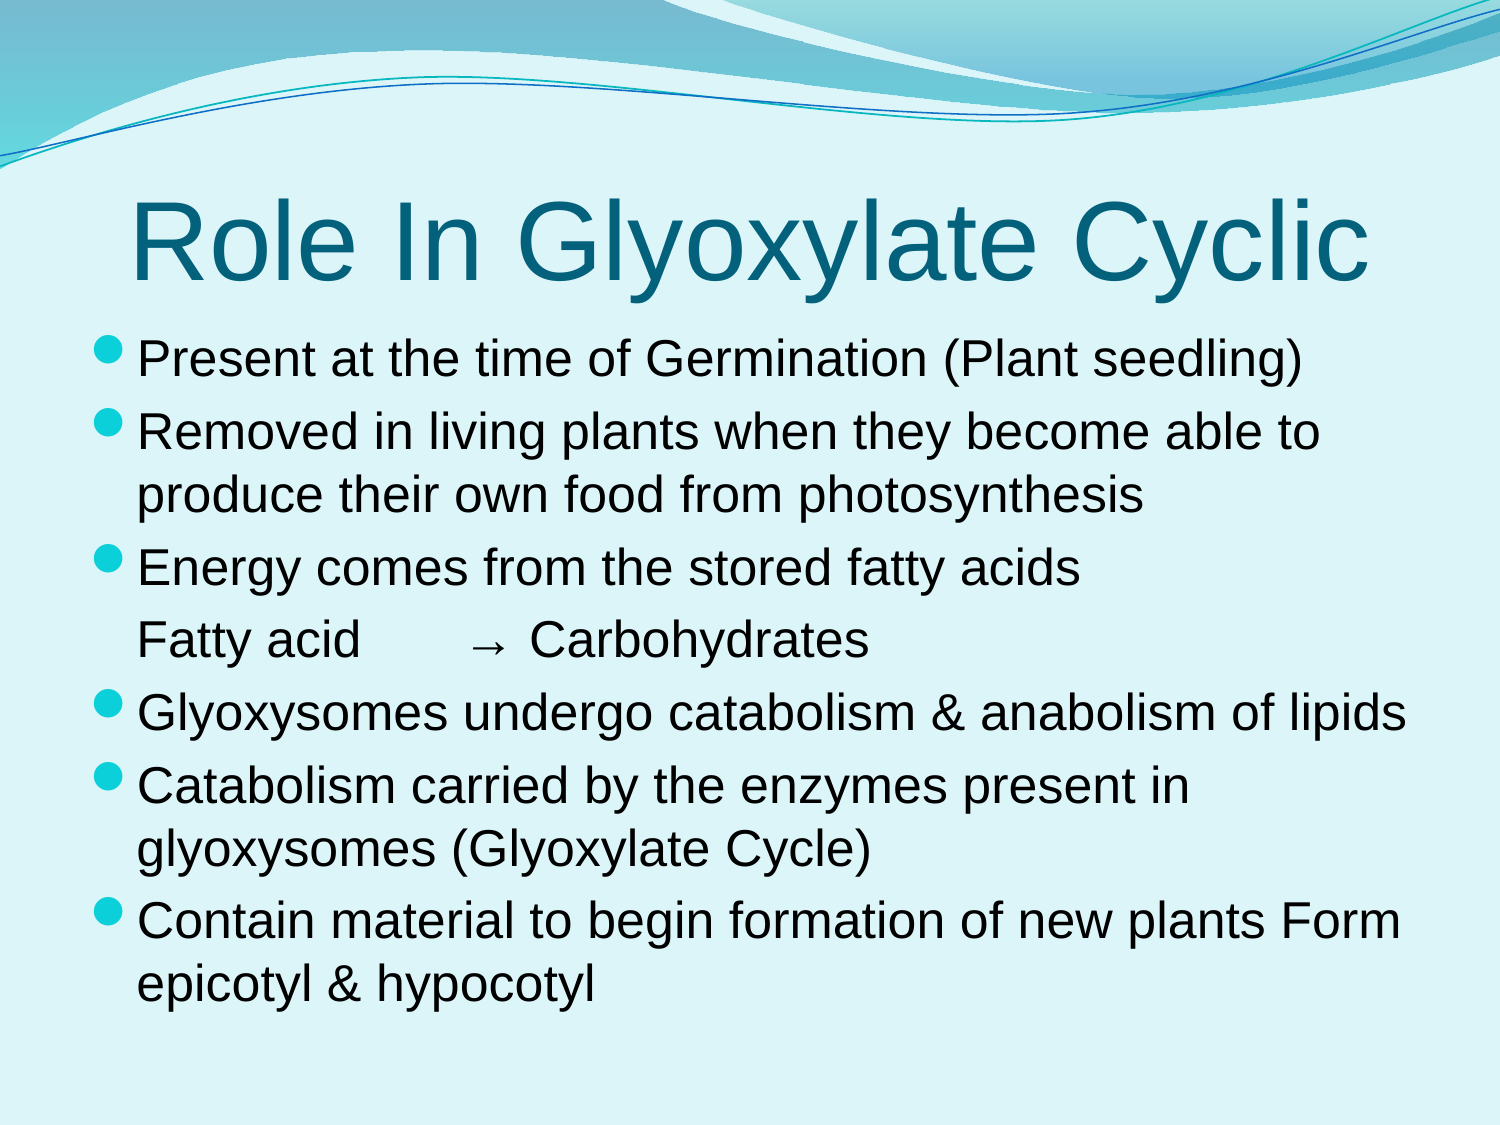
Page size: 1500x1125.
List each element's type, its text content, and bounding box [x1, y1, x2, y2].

title Role In Glyoxylate Cyclic [75, 115, 1425, 303]
list Present at the time of Germination (Plant seedling) Removed in living plants when they become able to produce their own food from photosynthesis Energy comes from the stored fatty acids Fatty acid → Carbohydrates Glyoxysomes undergo catabolism & anabolism of lipids Catabolism carried by the enzymes present in glyoxysomes (Glyoxylate Cycle) Contain material to begin formation of new plants Form epicotyl & hypocotyl [75, 317, 1425, 1038]
